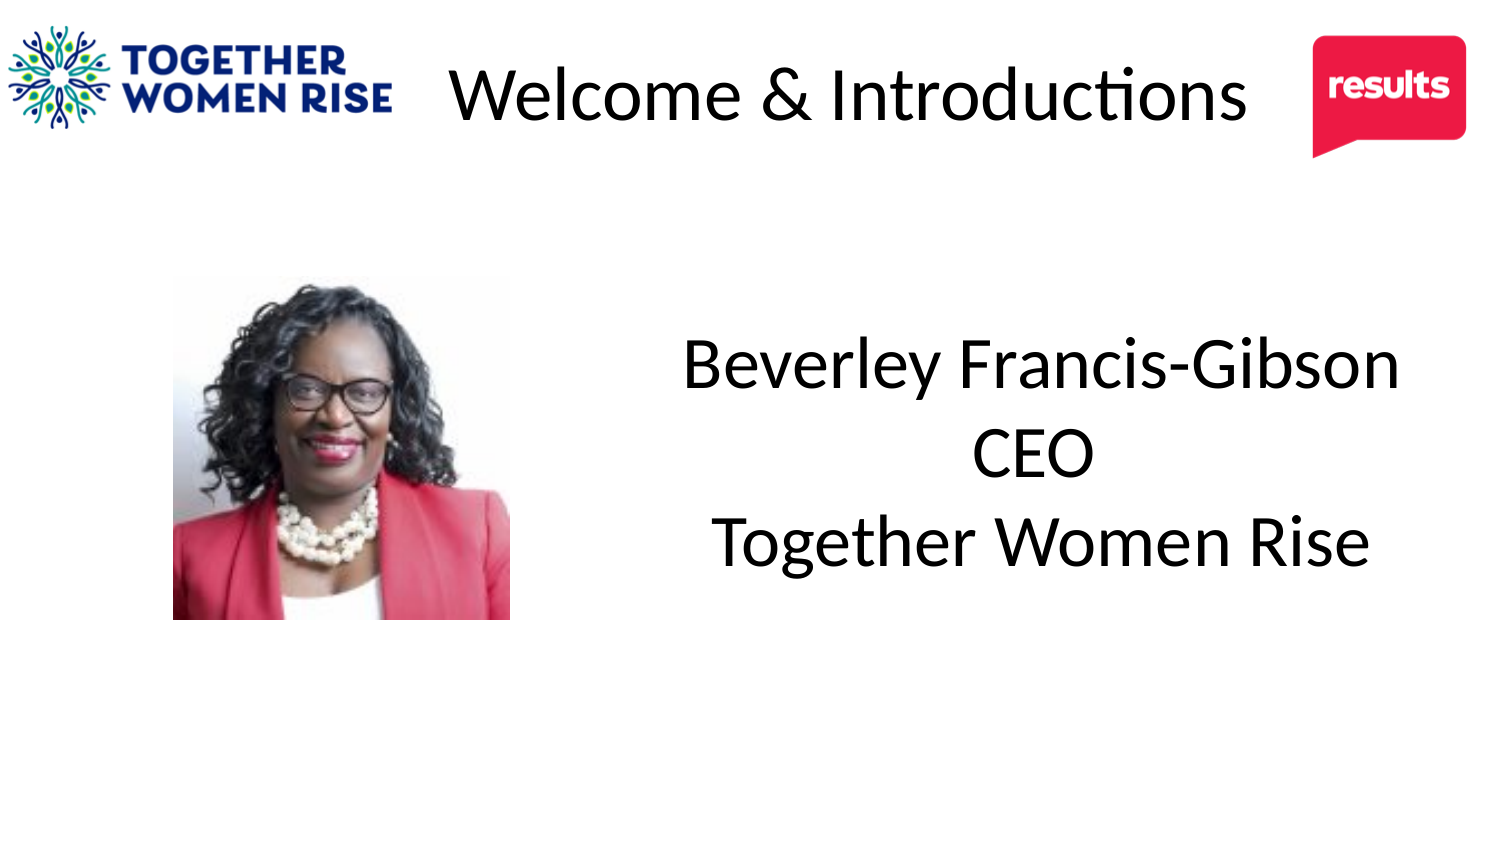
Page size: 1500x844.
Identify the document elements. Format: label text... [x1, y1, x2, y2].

picture [0, 21, 403, 135]
picture [172, 275, 510, 620]
title Welcome & Introductions [135, 0, 1500, 179]
title Beverley Francis-Gibson CEO Together Women Rise [584, 358, 1500, 538]
